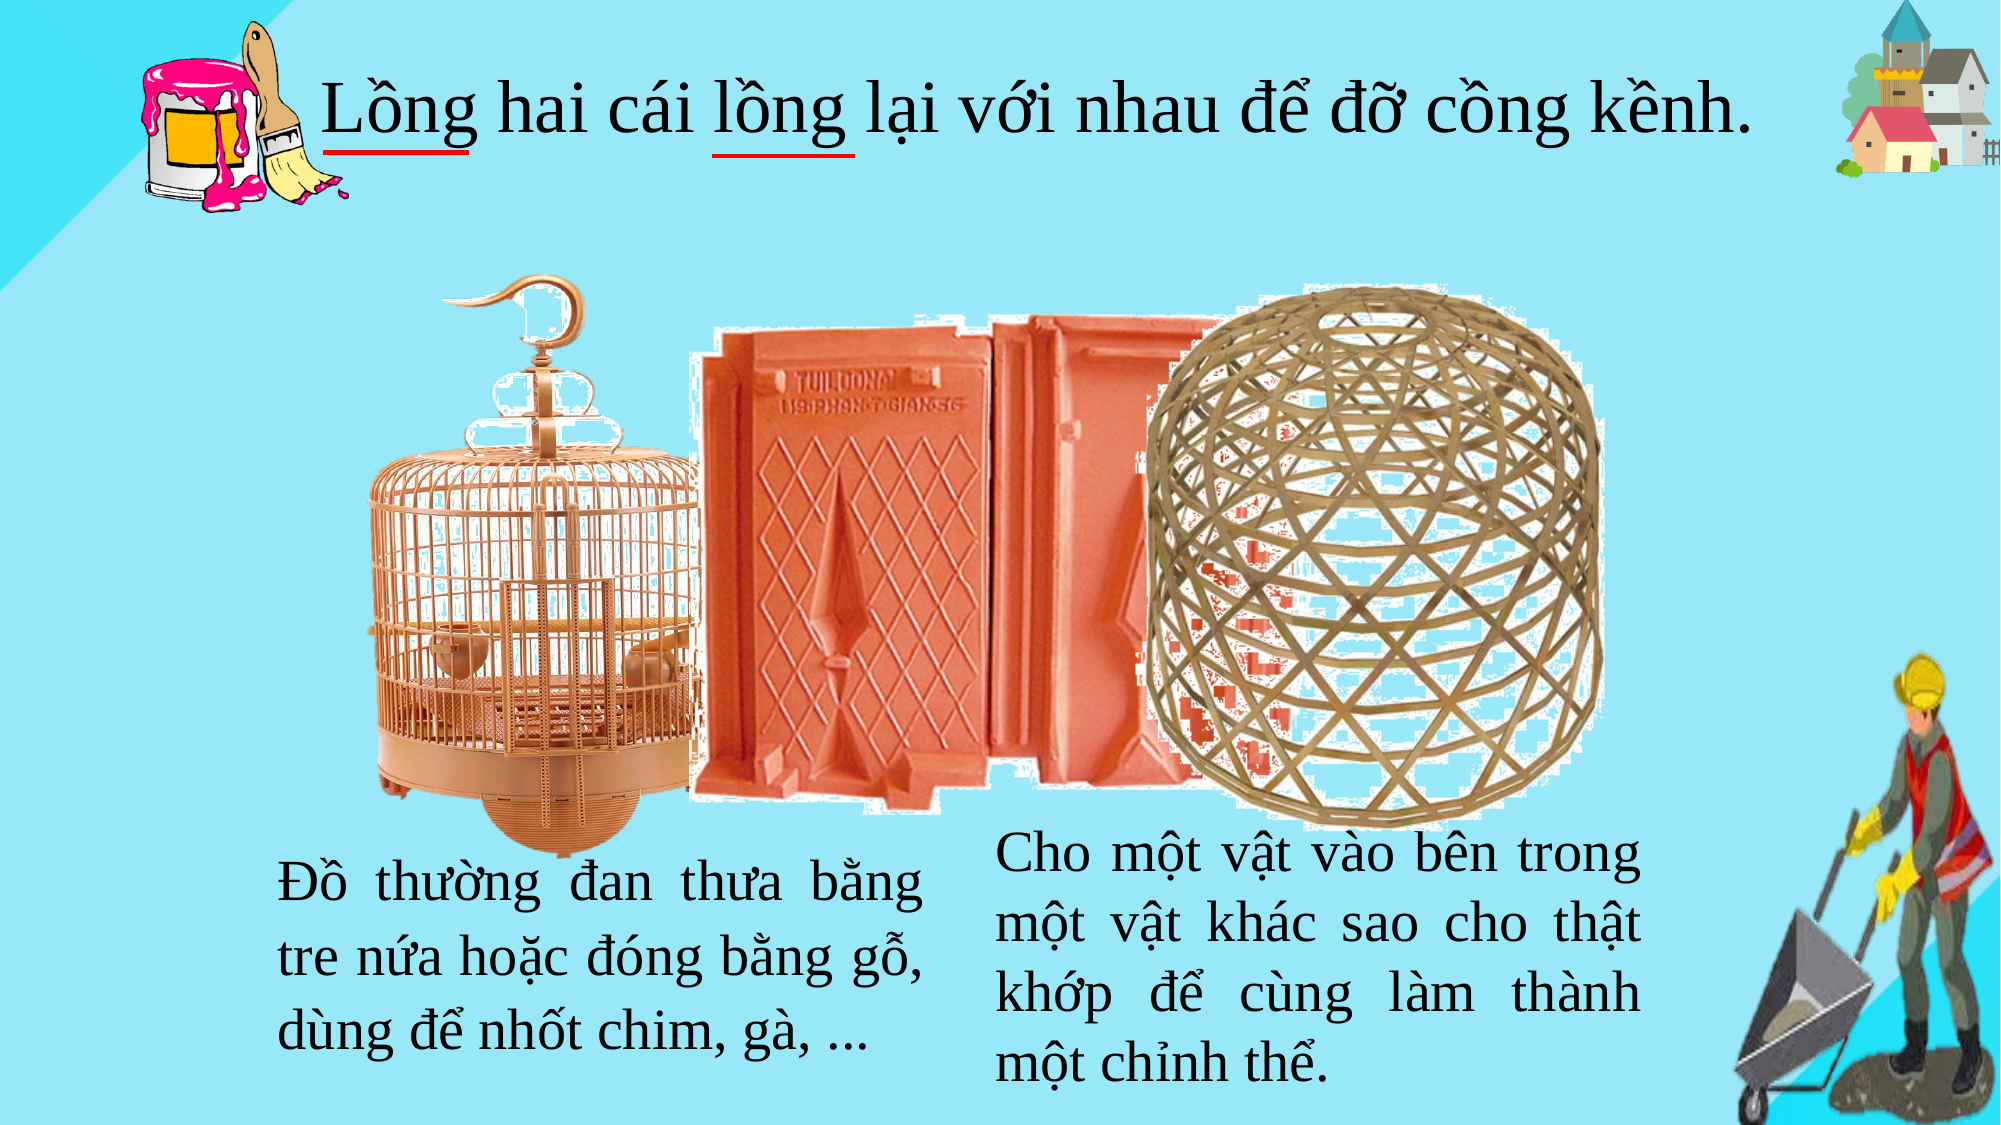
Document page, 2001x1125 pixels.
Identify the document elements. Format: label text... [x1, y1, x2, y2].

text_box Cho một vật vào bên trong một vật khác sao cho thật khớp để cùng làm thành một chỉnh thể. [980, 805, 1657, 1101]
text_box Đồ thường đan thưa bằng tre nứa hoặc đóng bằng gỗ, dùng để nhốt chim, gà, ... [262, 829, 940, 1069]
picture [0, 0, 2001, 1125]
text_box Lồng hai cái lồng lại với nhau để đỡ cồng kềnh. [349, 50, 1826, 155]
